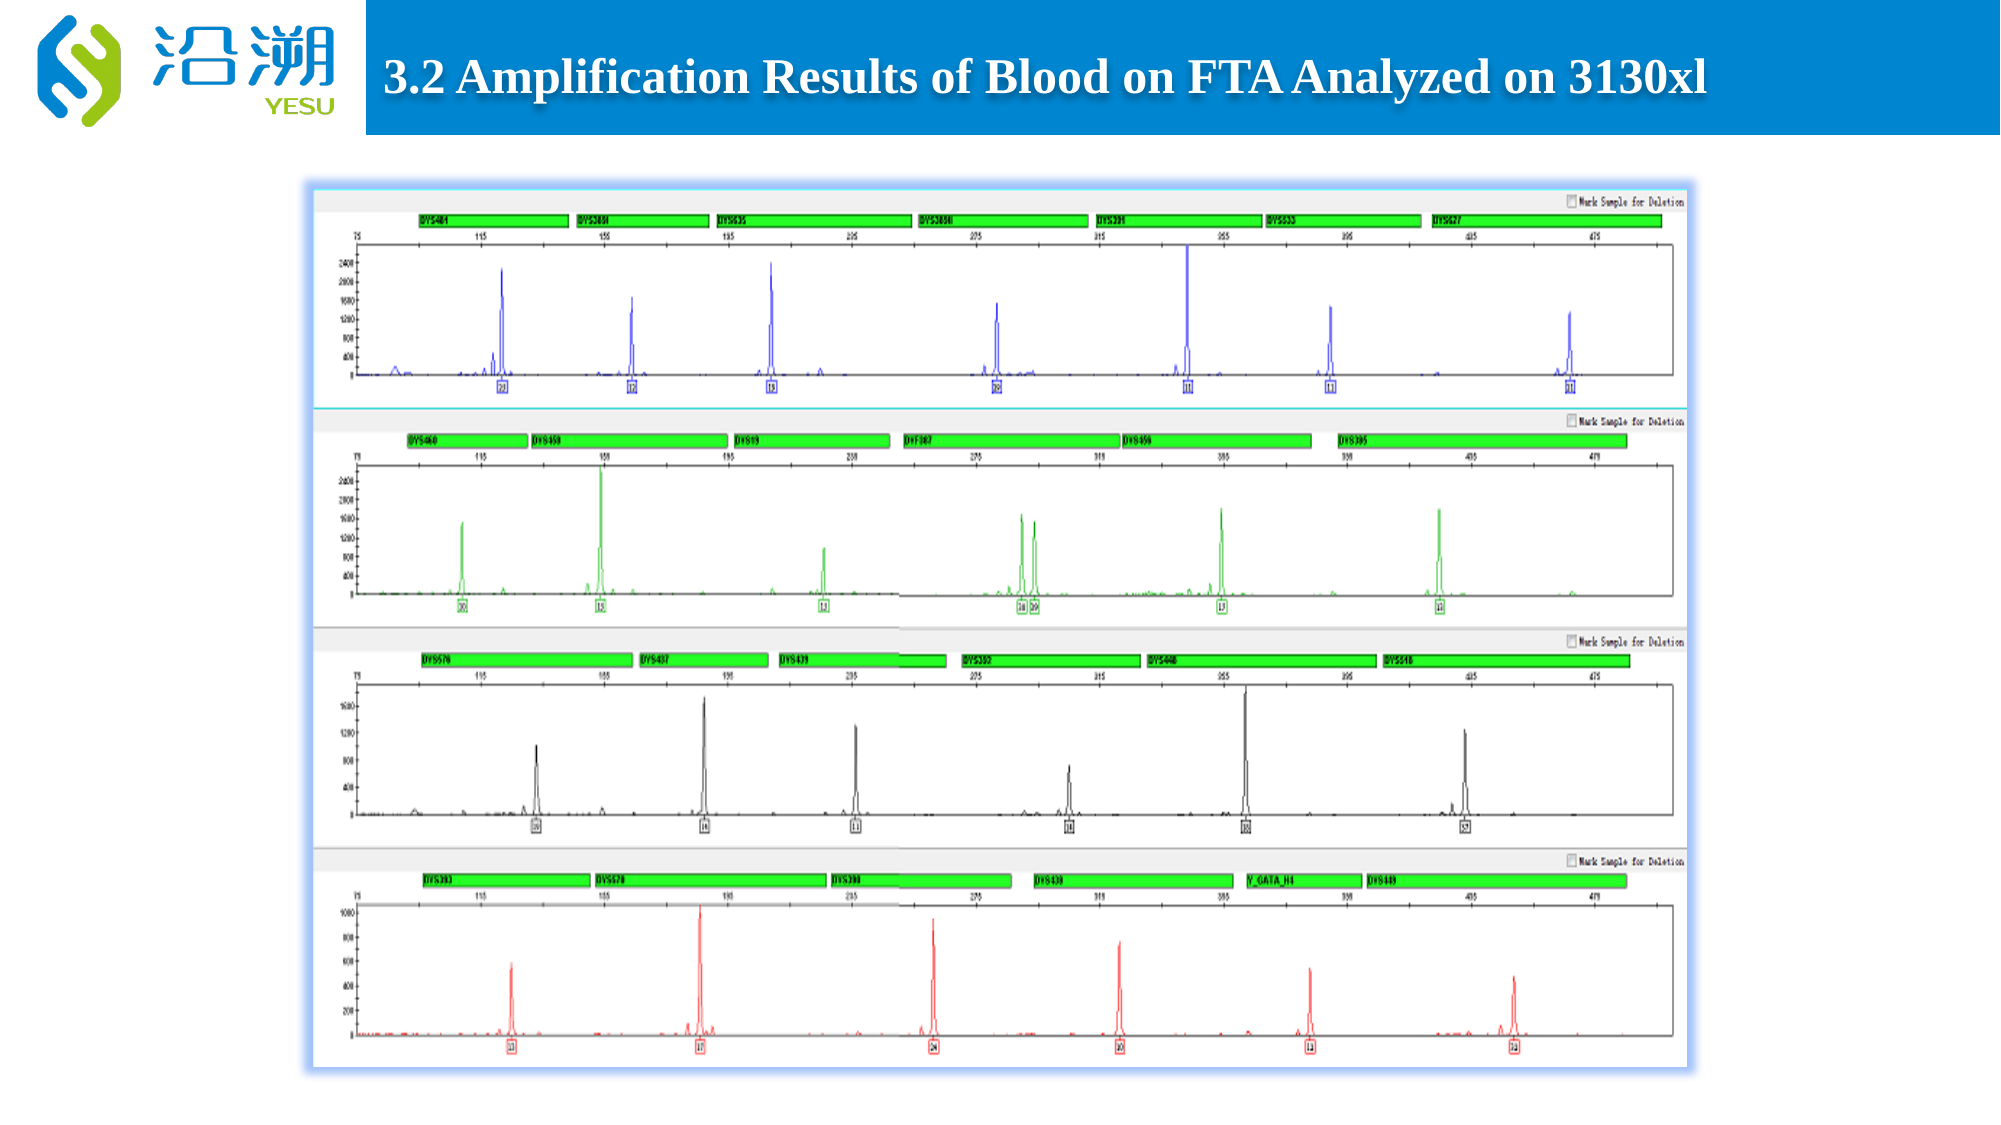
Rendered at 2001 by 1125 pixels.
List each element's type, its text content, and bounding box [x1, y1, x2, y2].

picture [0, 0, 402, 150]
picture [313, 189, 1687, 1067]
text_box [402, 0, 2000, 135]
text_box 3.2 Amplification Results of Blood on FTA Analyzed on 3130xl [402, 36, 1724, 111]
